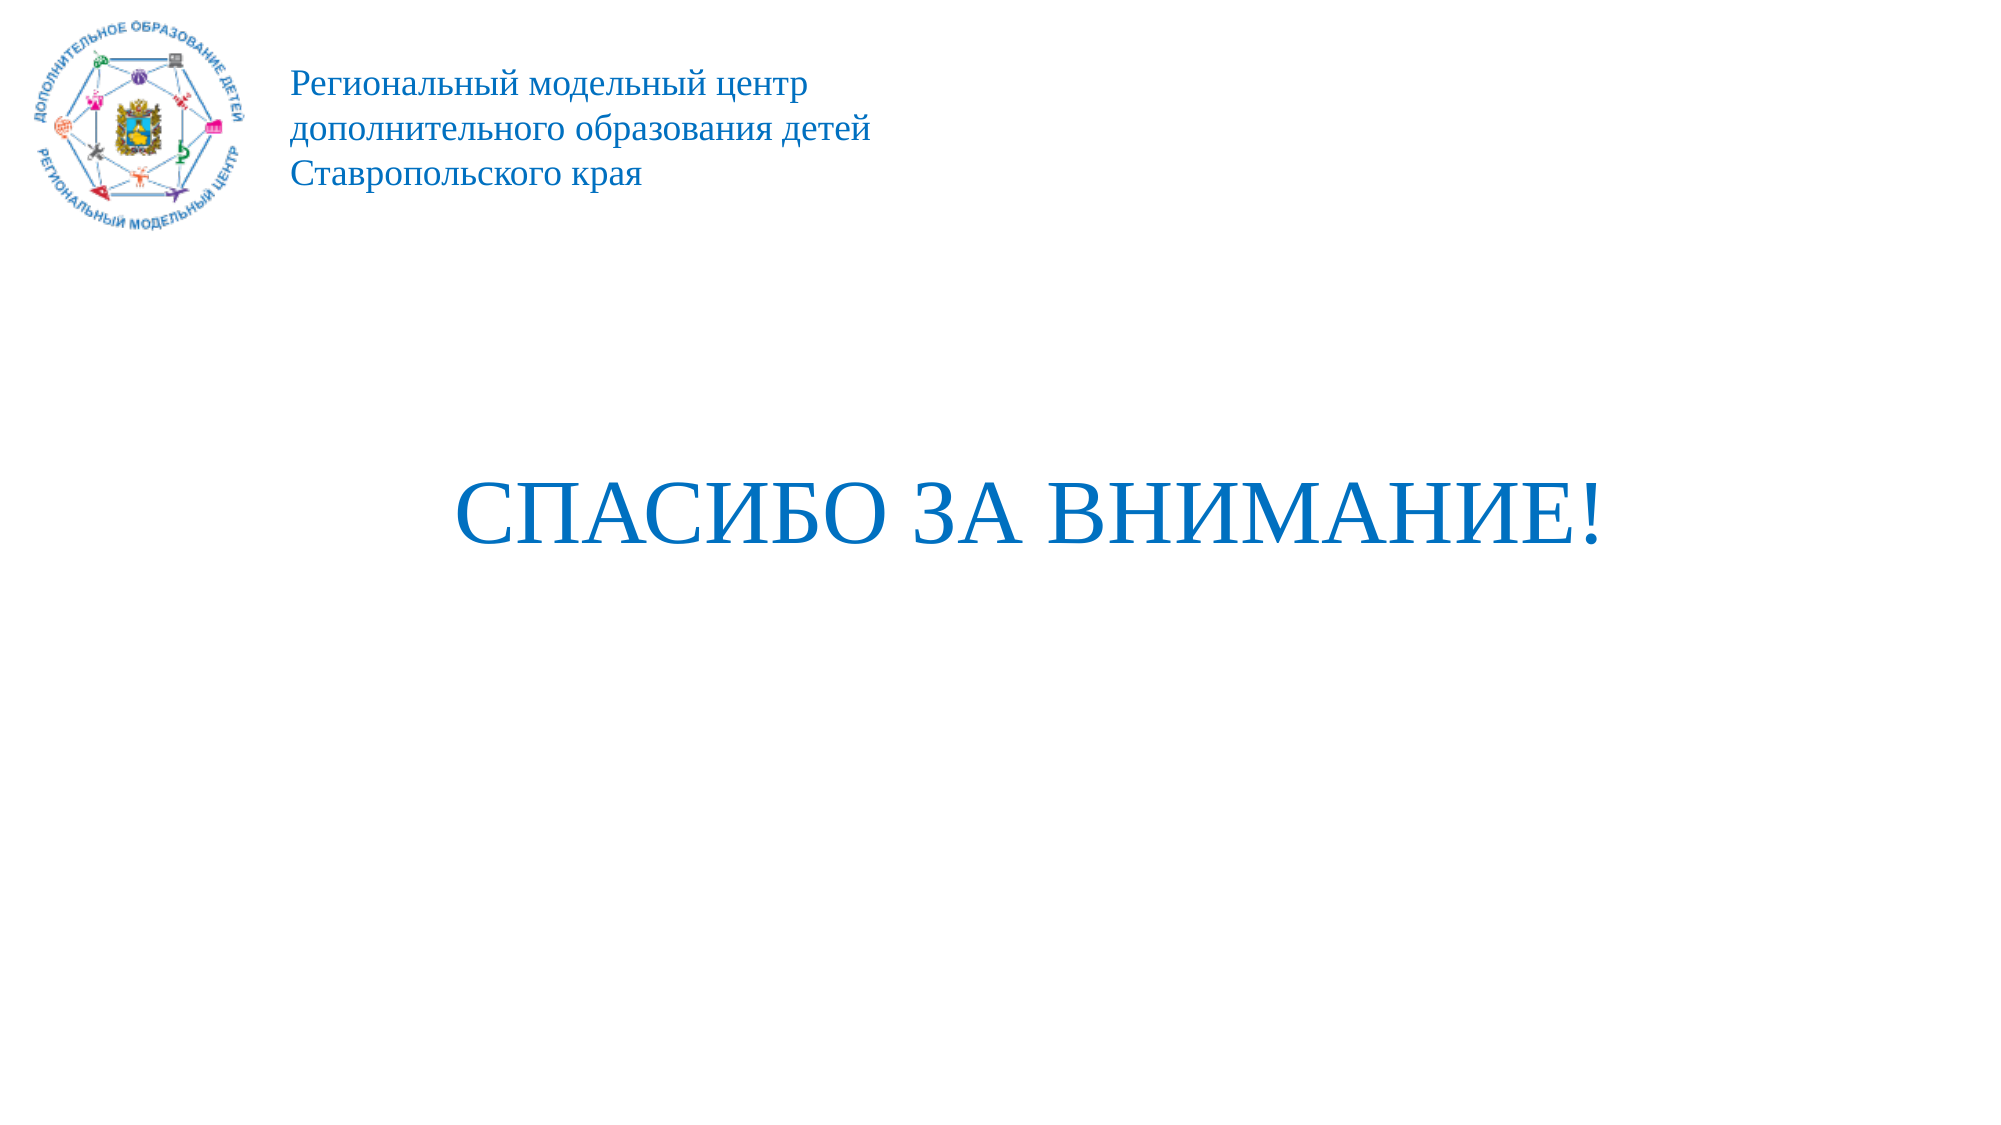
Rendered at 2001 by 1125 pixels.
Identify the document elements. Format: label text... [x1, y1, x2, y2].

text_box Региональный модельный центр дополнительного образования детей Ставропольского края [276, 50, 1016, 201]
picture [0, 0, 276, 253]
title СПАСИБО ЗА ВНИМАНИЕ! [168, 405, 1894, 623]
